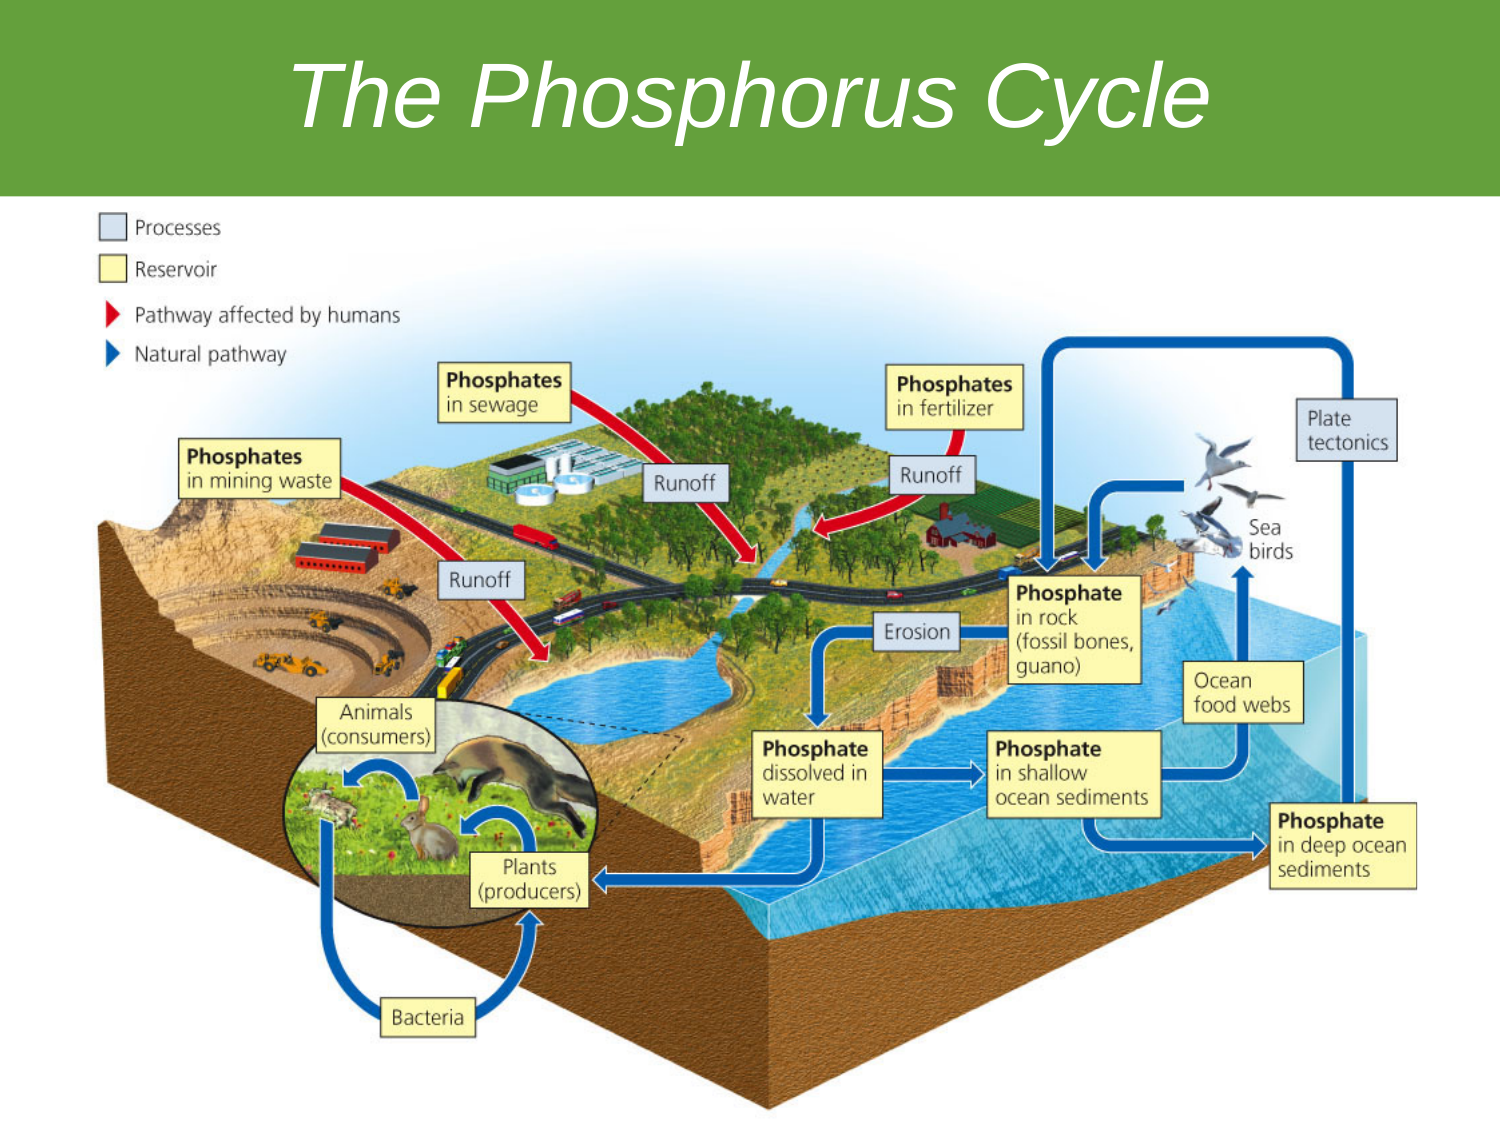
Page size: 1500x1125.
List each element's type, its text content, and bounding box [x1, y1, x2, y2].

picture [82, 211, 1418, 1125]
text_box The Phosphorus Cycle [0, 0, 1500, 197]
